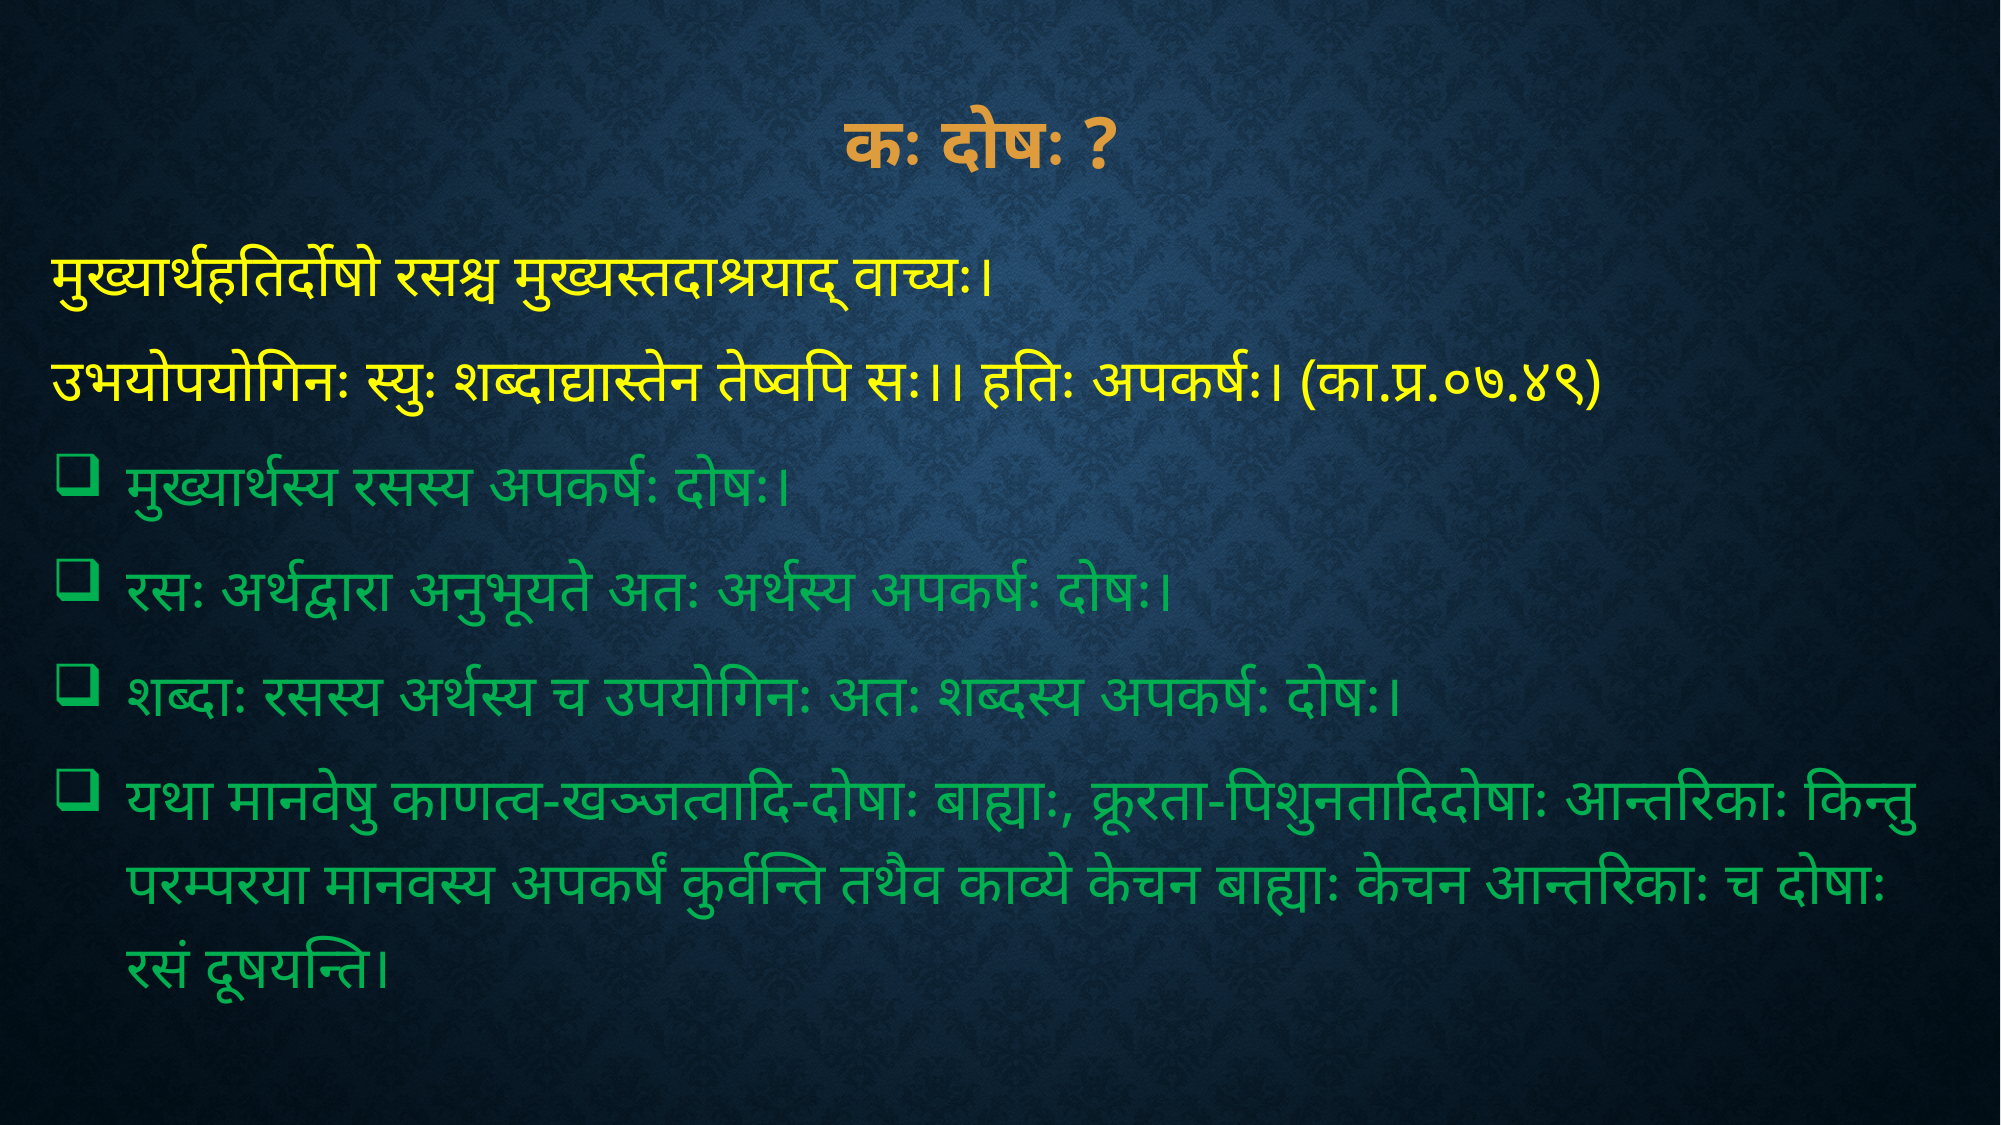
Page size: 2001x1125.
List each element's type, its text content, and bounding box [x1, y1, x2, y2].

title कः दोषः ? [787, 66, 1175, 192]
list मुख्यार्थहतिर्दोषो रसश्च मुख्यस्तदाश्रयाद् वाच्यः। उभयोपयोगिनः स्युः शब्दाद्यास्तेन तेष्वपि सः।। हतिः अपकर्षः। (का.प्र.०७.४९) मुख्यार्थस्य रसस्य अपकर्षः दोषः। रसः अर्थद्वारा अनुभूयते अतः अर्थस्य अपकर्षः दोषः। शब्दाः रसस्य अर्थस्य च उपयोगिनः अतः शब्दस्य अपकर्षः दोषः। यथा मानवेषु काणत्व-खञ्जत्वादि-दोषाः बाह्याः, क्रूरता-पिशुनतादिदोषाः आन्तरिकाः किन्तु परम्परया मानवस्य अपकर्षं कुर्वन्ति तथैव काव्ये केचन बाह्याः केचन आन्तरिकाः च दोषाः रसं दूषयन्ति। [36, 216, 1976, 1087]
